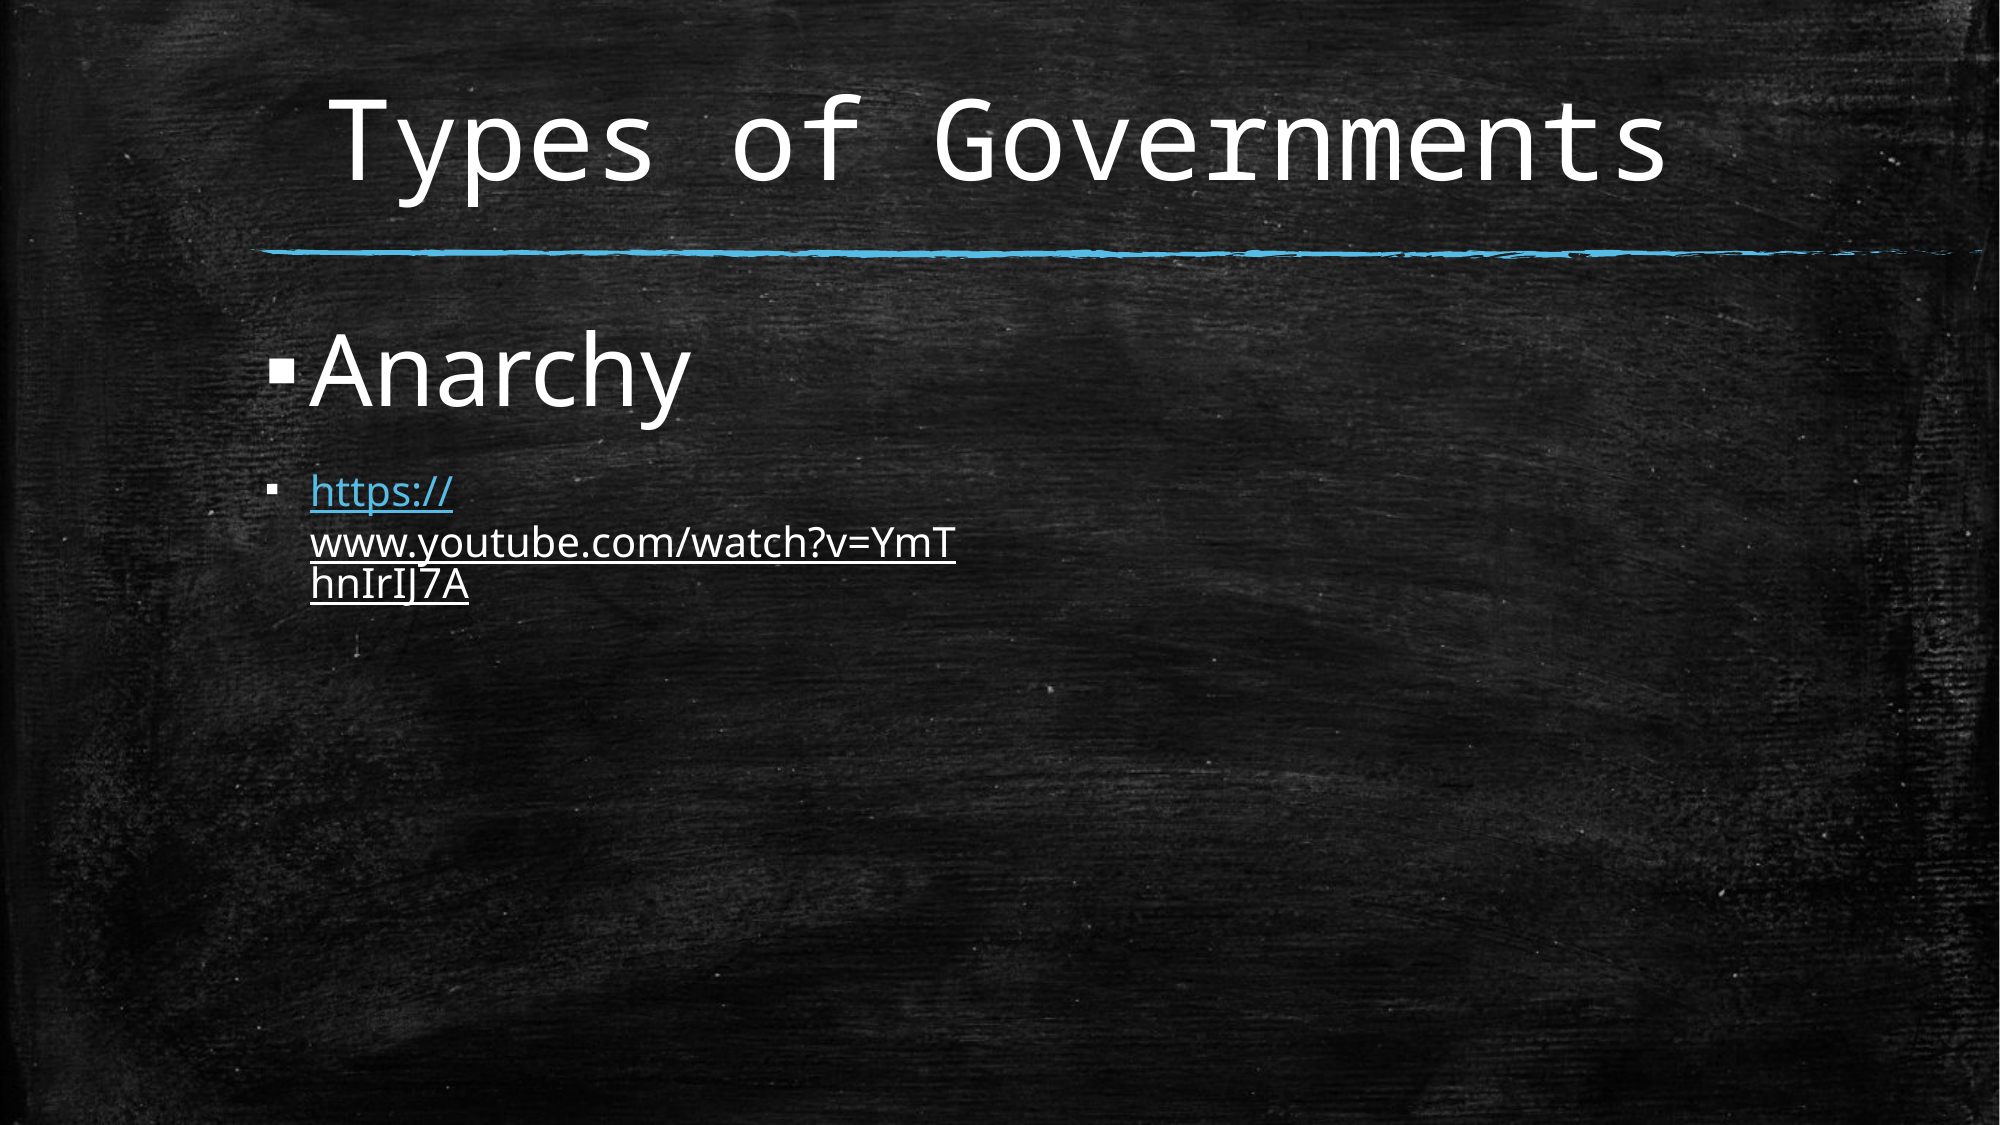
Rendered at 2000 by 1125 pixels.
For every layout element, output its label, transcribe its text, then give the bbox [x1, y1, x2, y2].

list Anarchy https://www.youtube.com/watch?v=YmThnIrIJ7A [249, 312, 975, 1013]
title Types of Governments [249, 45, 1750, 213]
